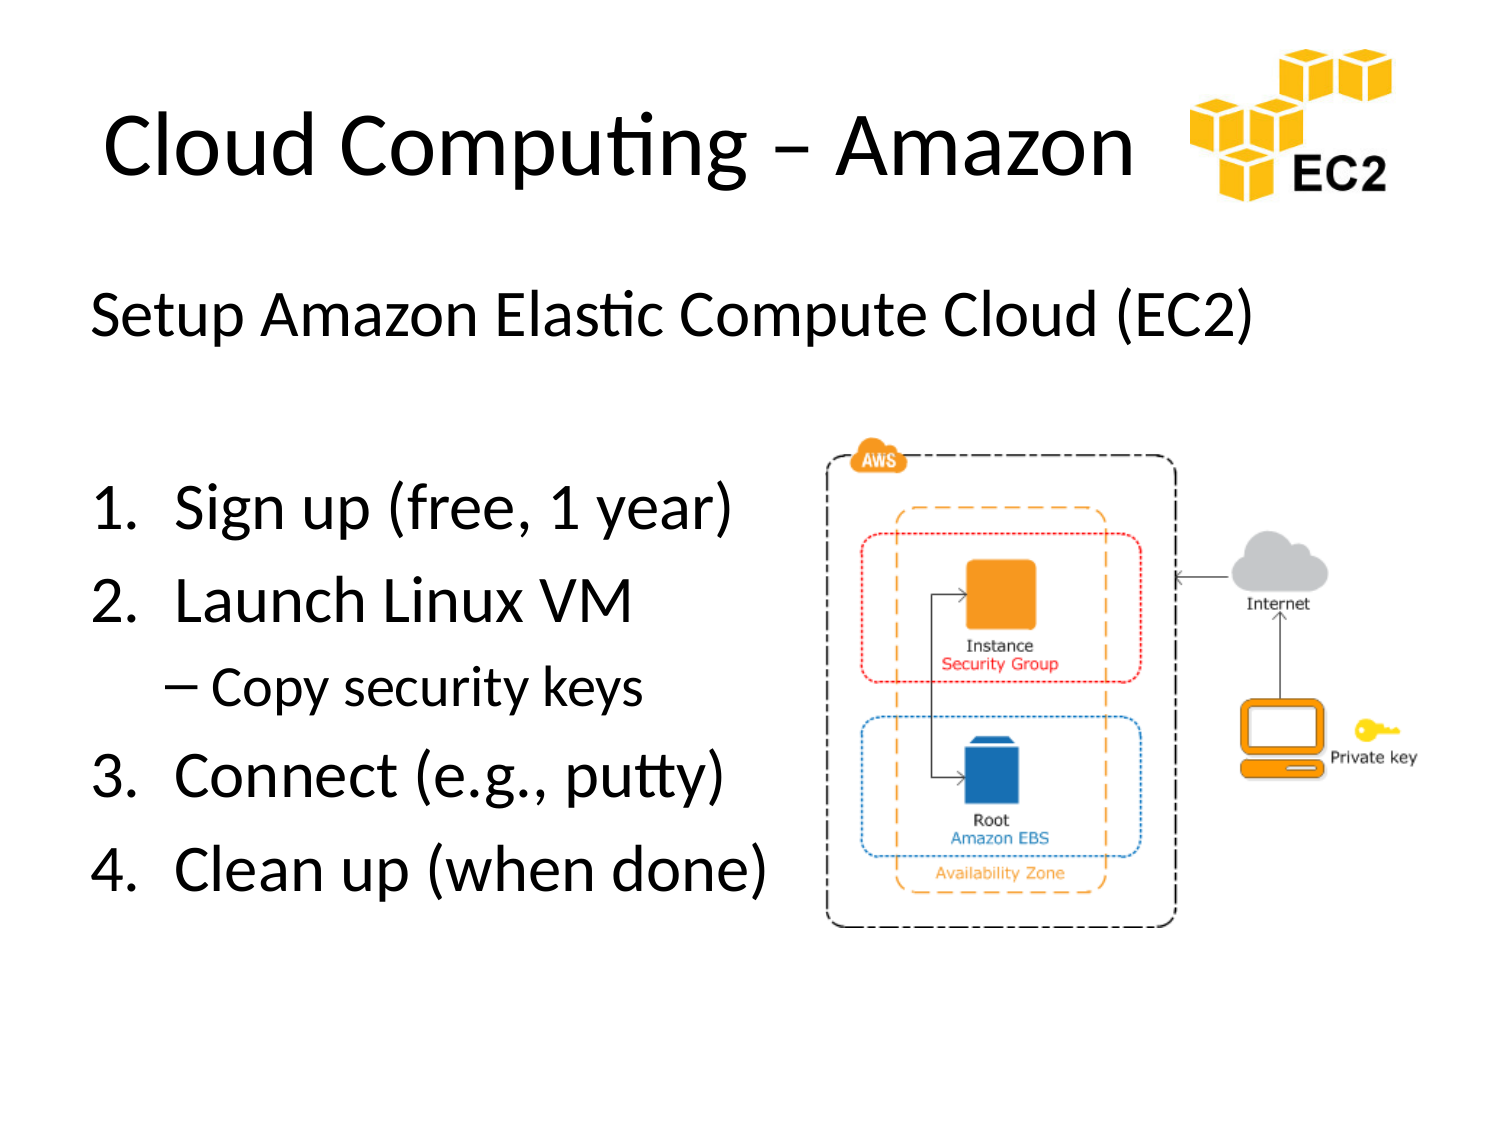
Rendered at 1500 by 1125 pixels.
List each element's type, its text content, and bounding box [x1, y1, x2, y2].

list Setup Amazon Elastic Compute Cloud (EC2) Sign up (free, 1 year) Launch Linux VM Copy security keys Connect (e.g., putty) Clean up (when done) [75, 262, 1425, 1005]
picture [824, 437, 1419, 929]
picture [1190, 49, 1397, 207]
title Cloud Computing – Amazon [75, 45, 1188, 233]
